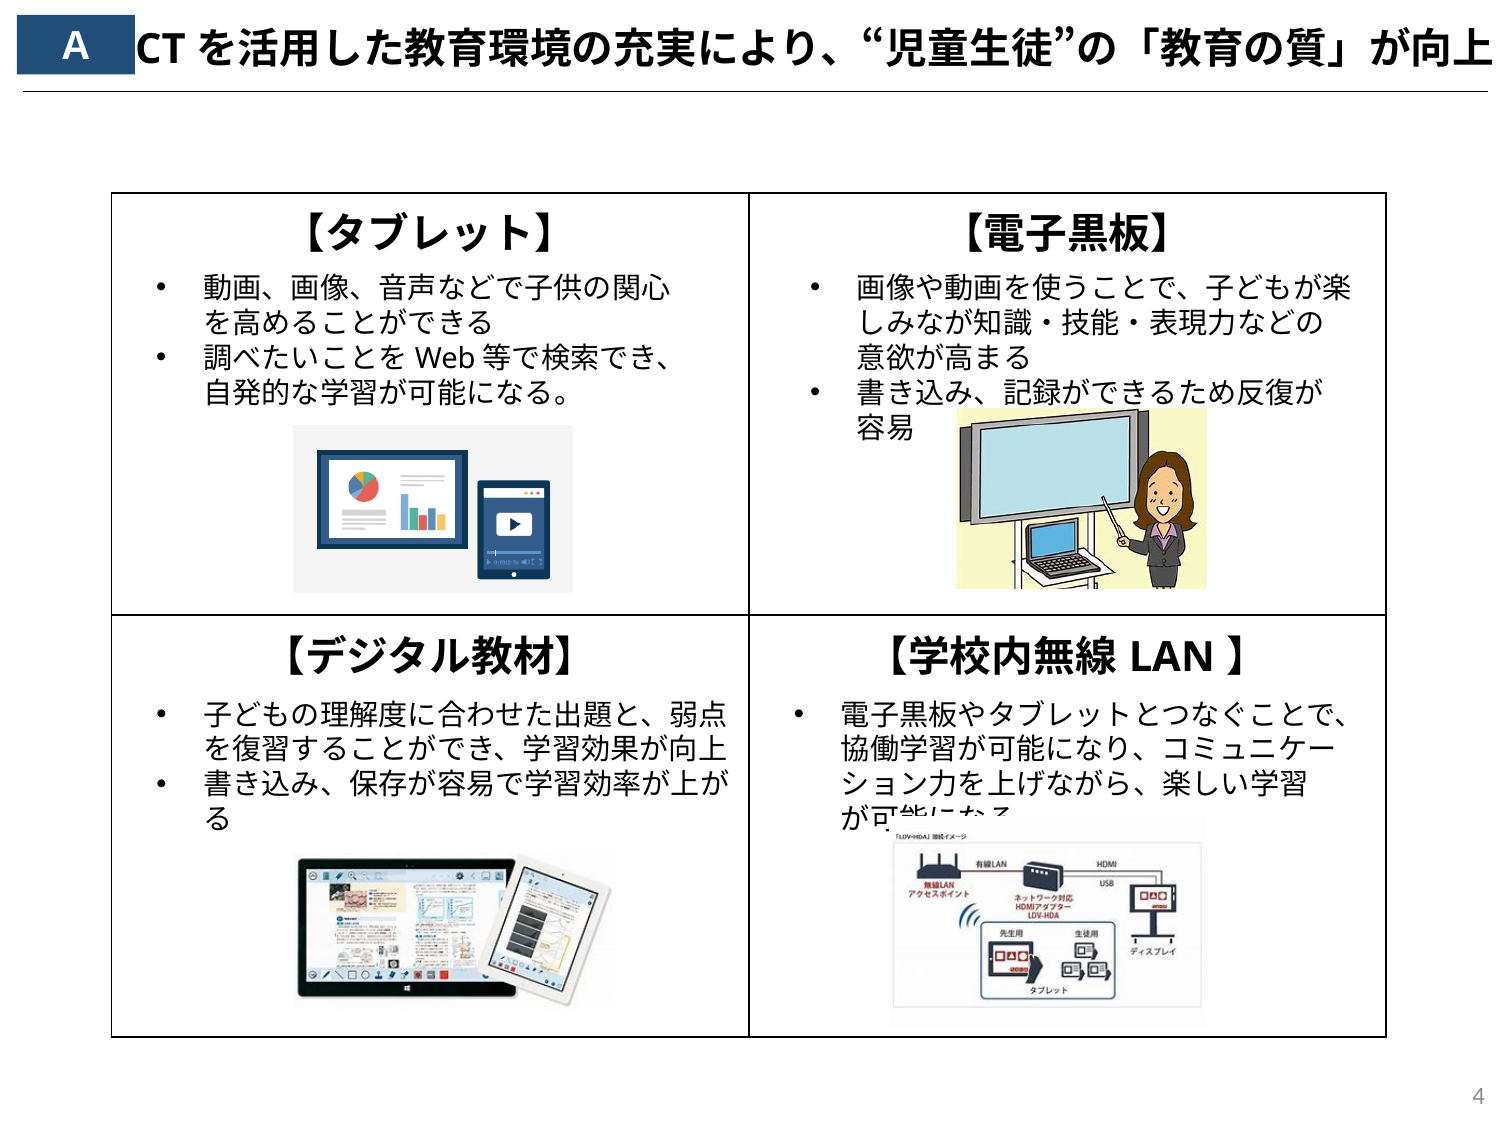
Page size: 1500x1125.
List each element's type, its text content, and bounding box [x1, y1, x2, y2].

picture [889, 816, 1207, 1027]
table_cell 【学校内無線LAN】 [750, 616, 1385, 1036]
table_cell 【デジタル教材】 [112, 616, 748, 1036]
picture [293, 853, 616, 1011]
picture [293, 425, 573, 593]
table_header 【タブレット】 [112, 194, 748, 614]
text_box ICTを活用した教育環境の充実により、“児童生徒”の「教育の質」が向上 [104, 14, 1500, 80]
text_box 電子黒板やタブレットとつなぐことで、協働学習が可能になり、コミュニケーション力を上げながら、楽しい学習が可能になる。 [779, 688, 1352, 843]
text_box 画像や動画を使うことで、子どもが楽しみなが知識・技能・表現力などの意欲が高まる 書き込み、記録ができるため反復が容易 [795, 261, 1368, 452]
picture [956, 408, 1207, 589]
table_header 【電子黒板】 [750, 194, 1385, 614]
slide_number 4 [1162, 1065, 1500, 1125]
text_box Ａ [16, 14, 135, 75]
text_box 子どもの理解度に合わせた出題と、弱点を復習することができ、学習効果が向上 書き込み、保存が容易で学習効率が上がる [141, 688, 745, 843]
text_box 動画、画像、音声などで子供の関心を高めることができる 調べたいことをWeb等で検索でき、自発的な学習が可能になる。 [141, 261, 714, 417]
